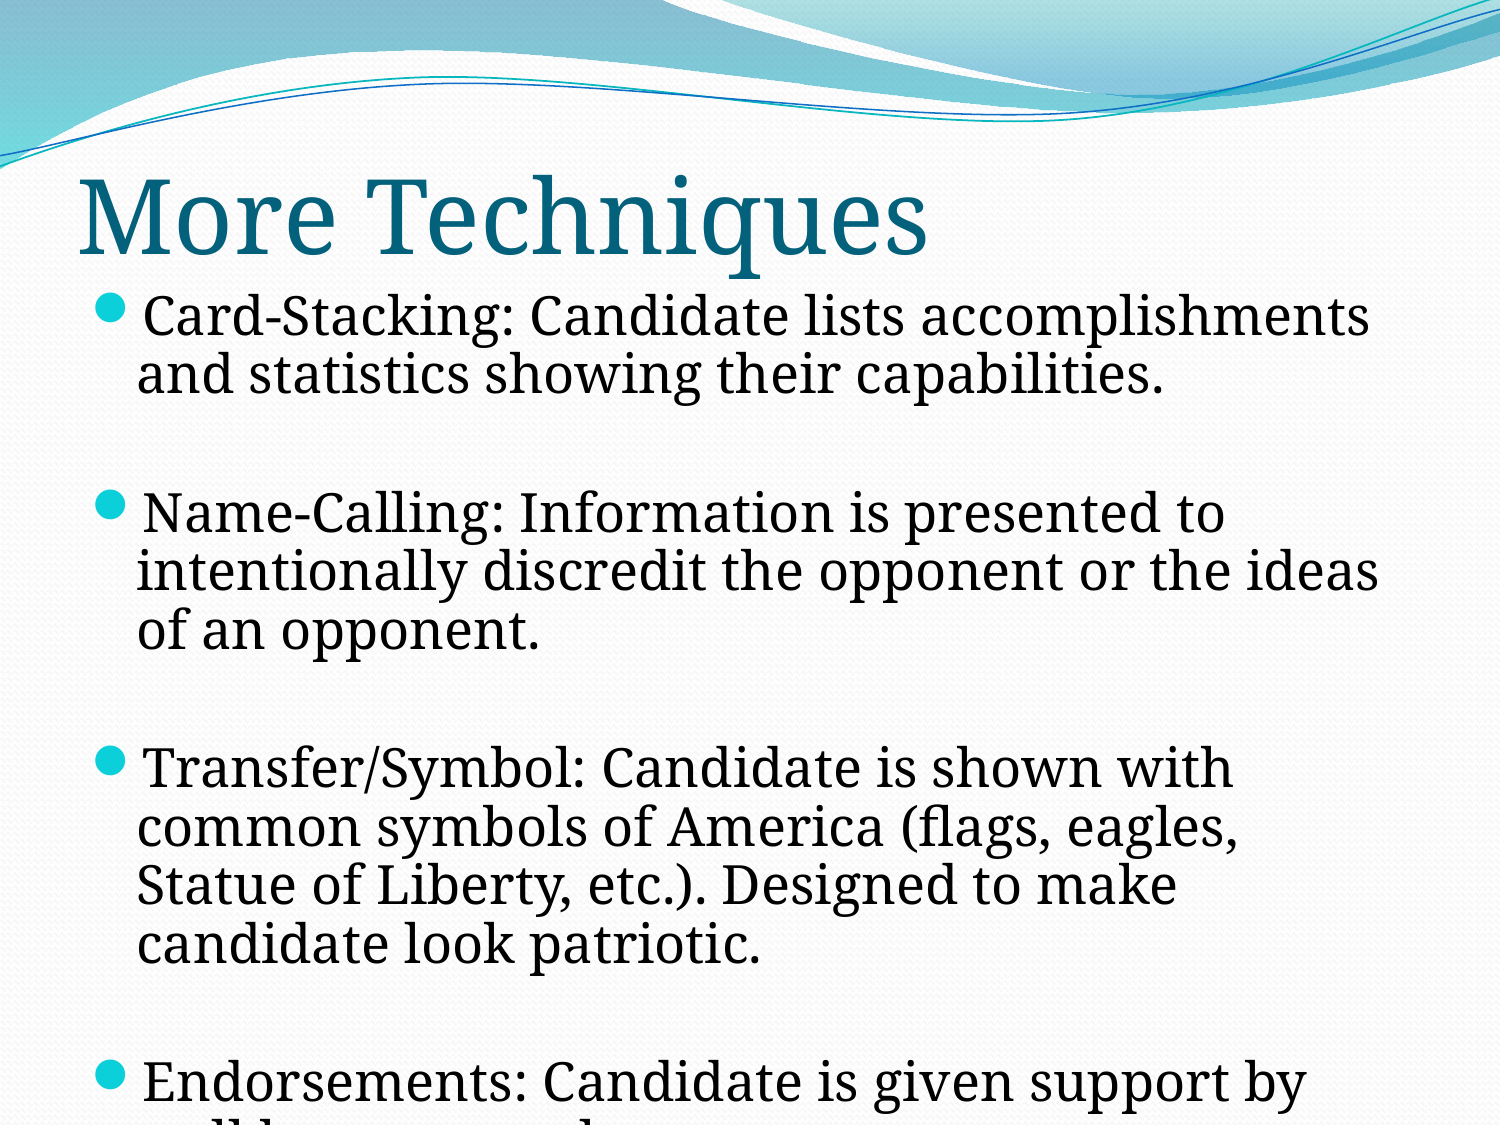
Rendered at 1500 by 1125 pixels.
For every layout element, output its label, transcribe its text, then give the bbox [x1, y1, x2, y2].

title More Techniques [75, 87, 1427, 276]
list Card-Stacking: Candidate lists accomplishments and statistics showing their capabilities. Name-Calling: Information is presented to intentionally discredit the opponent or the ideas of an opponent. Transfer/Symbol: Candidate is shown with common symbols of America (flags, eagles, Statue of Liberty, etc.). Designed to make candidate look patriotic. Endorsements: Candidate is given support by well known people [75, 280, 1427, 1002]
